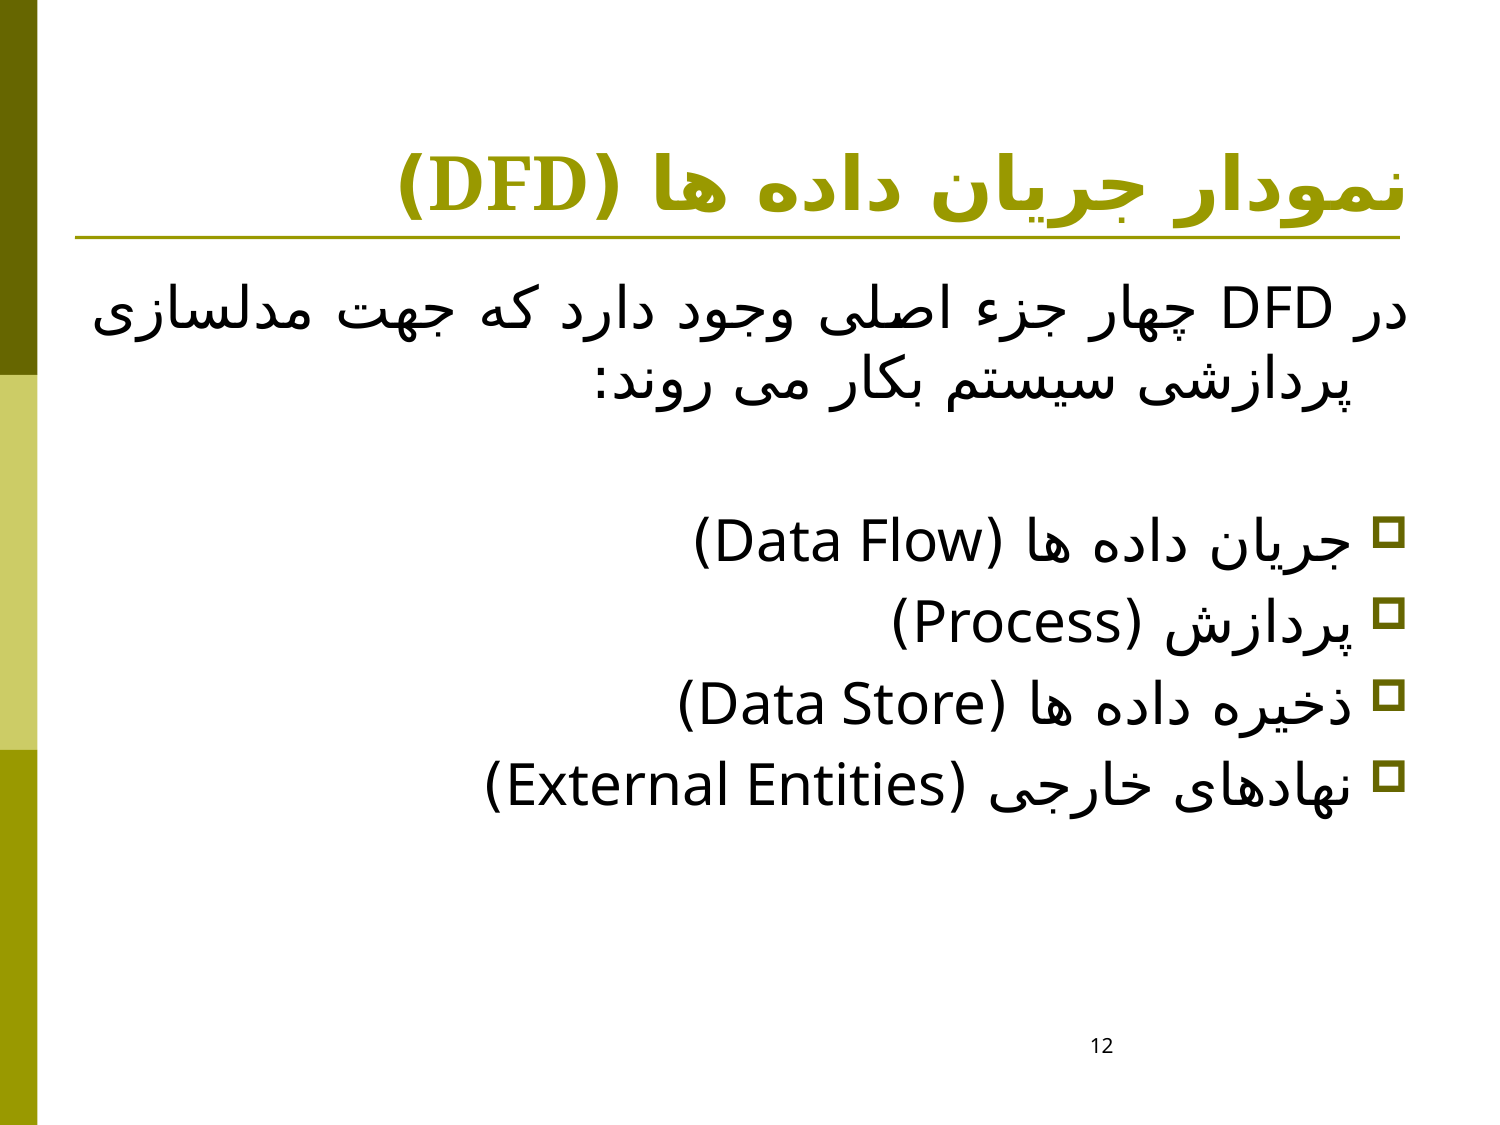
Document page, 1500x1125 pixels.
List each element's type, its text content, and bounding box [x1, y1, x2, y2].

title نمودار جریان داده ها (DFD) [74, 45, 1426, 233]
list در DFD چهار جزء اصلی وجود دارد که جهت مدلسازی پردازشی سیستم بکار می روند: جریان داده ها (Data Flow) پردازش (Process) ذخیره داده ها (Data Store) نهادهای خارجی (External Entities) [74, 262, 1426, 1006]
slide_number 12 [1074, 1024, 1426, 1101]
